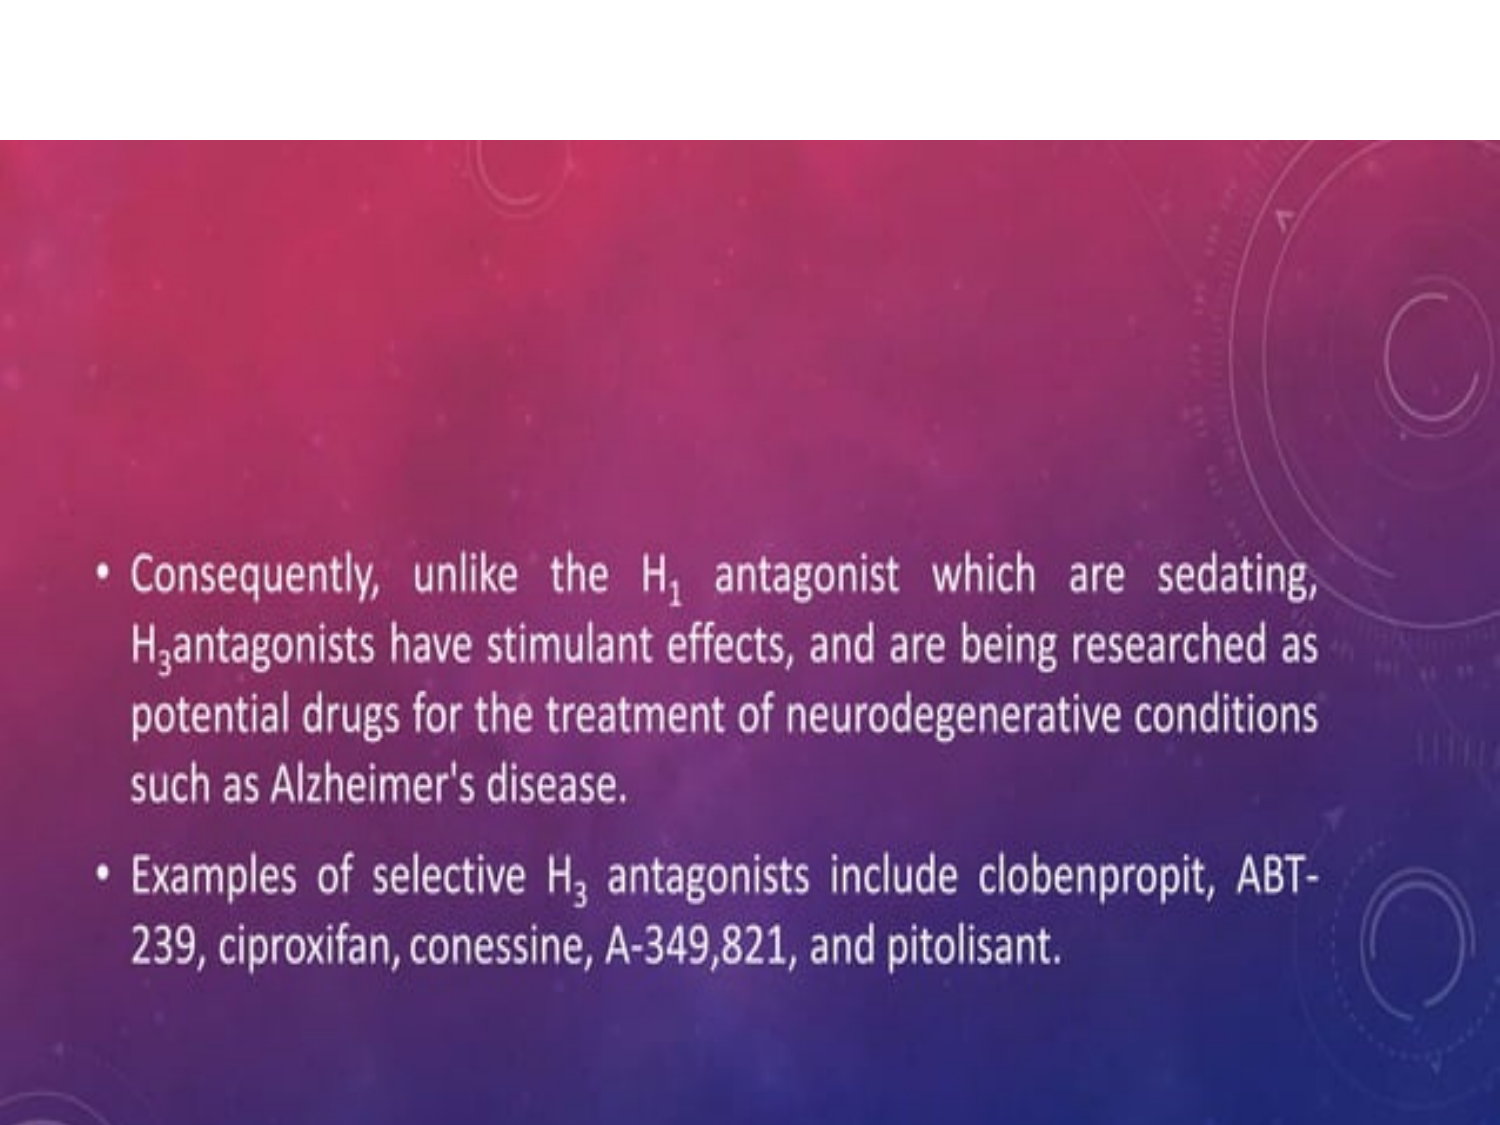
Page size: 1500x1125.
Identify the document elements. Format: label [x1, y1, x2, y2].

picture [0, 139, 1500, 1125]
